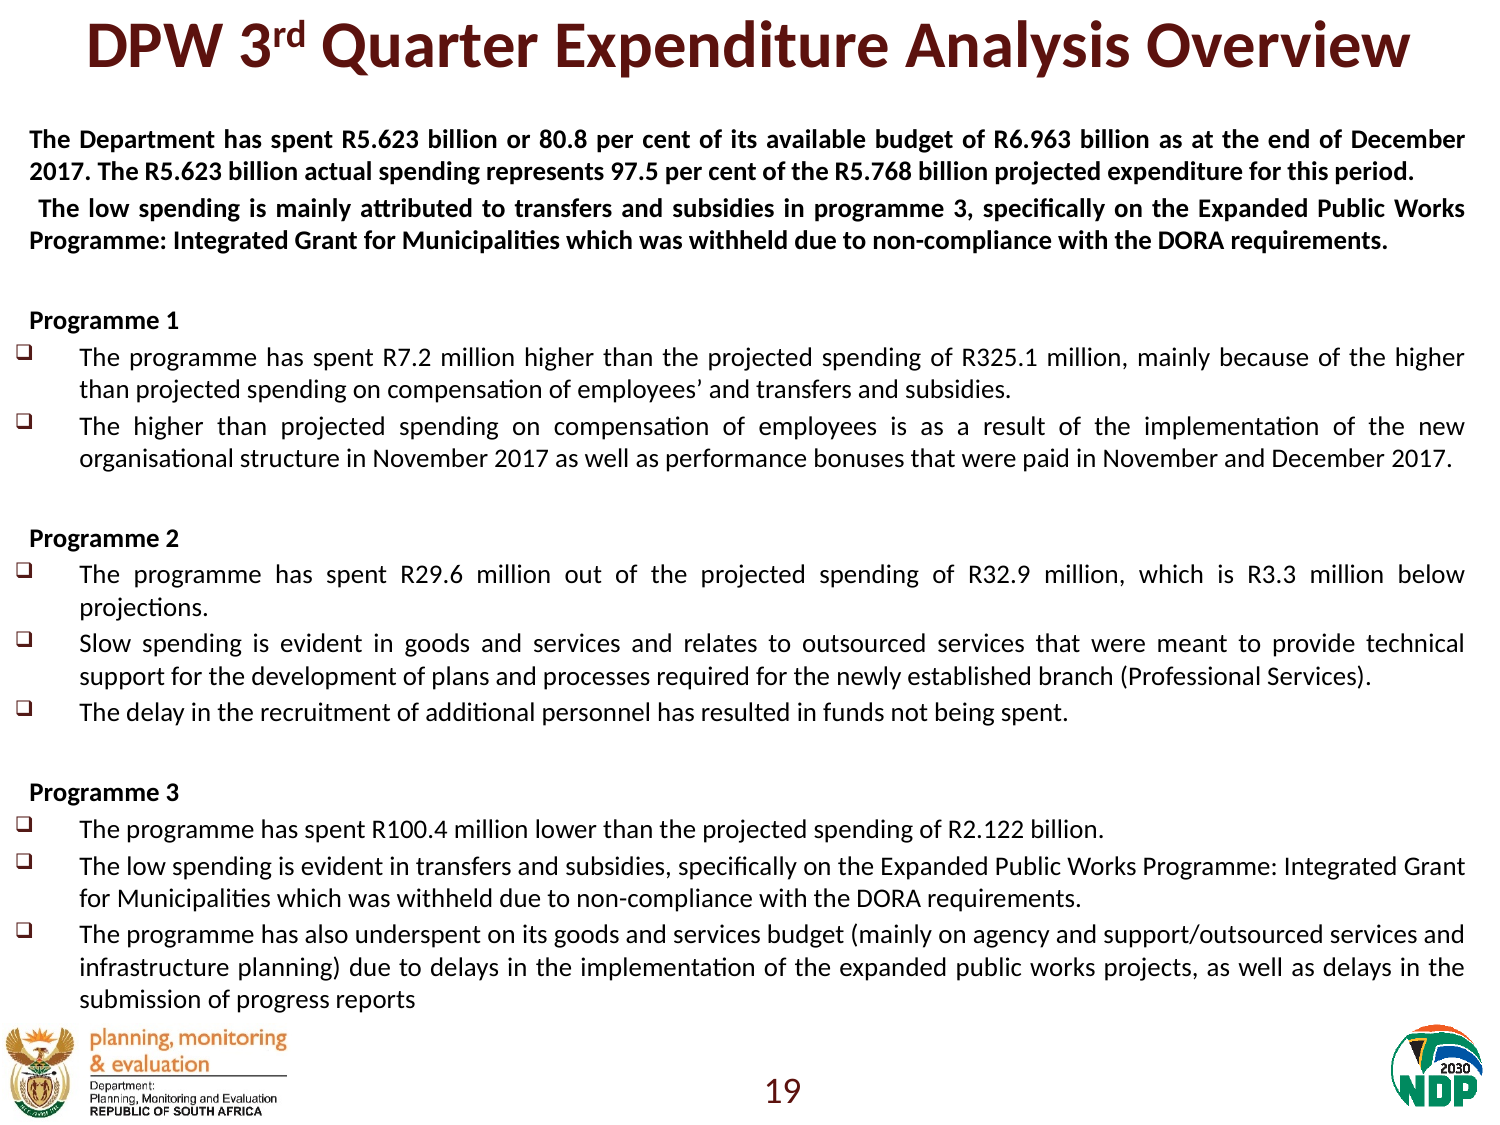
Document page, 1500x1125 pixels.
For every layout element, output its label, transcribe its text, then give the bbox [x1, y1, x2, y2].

title DPW 3rd Quarter Expenditure Analysis Overview [16, 0, 1483, 81]
slide_number 19 [726, 1055, 839, 1122]
picture [2, 1024, 292, 1122]
picture [1387, 1018, 1491, 1122]
list The Department has spent R5.623 billion or 80.8 per cent of its available budget of R6.963 billion as at the end of December 2017. The R5.623 billion actual spending represents 97.5 per cent of the R5.768 billion projected expenditure for this period. The low spending is mainly attributed to transfers and subsidies in programme 3, specifically on the Expanded Public Works Programme: Integrated Grant for Municipalities which was withheld due to non-compliance with the DORA requirements. Programme 1 The programme has spent R7.2 million higher than the projected spending of R325.1 million, mainly because of the higher than projected spending on compensation of employees’ and transfers and subsidies. The higher than projected spending on compensation of employees is as a result of the implementation of the new organisational structure in November 2017 as well as performance bonuses that were paid in November and December 2017. Programme 2 The programme has spent R29.6 million out of the projected spending of R32.9 million, which is R3.3 million below projections. Slow spending is evident in goods and services and relates to outsourced services that were meant to provide technical support for the development of plans and processes required for the newly established branch (Professional Services). The delay in the recruitment of additional personnel has resulted in funds not being spent. Programme 3 The programme has spent R100.4 million lower than the projected spending of R2.122 billion. The low spending is evident in transfers and subsidies, specifically on the Expanded Public Works Programme: Integrated Grant for Municipalities which was withheld due to non-compliance with the DORA requirements. The programme has also underspent on its goods and services budget (mainly on agency and support/outsourced services and infrastructure planning) due to delays in the implementation of the expanded public works projects, as well as delays in the submission of progress reports [0, 81, 1483, 1024]
